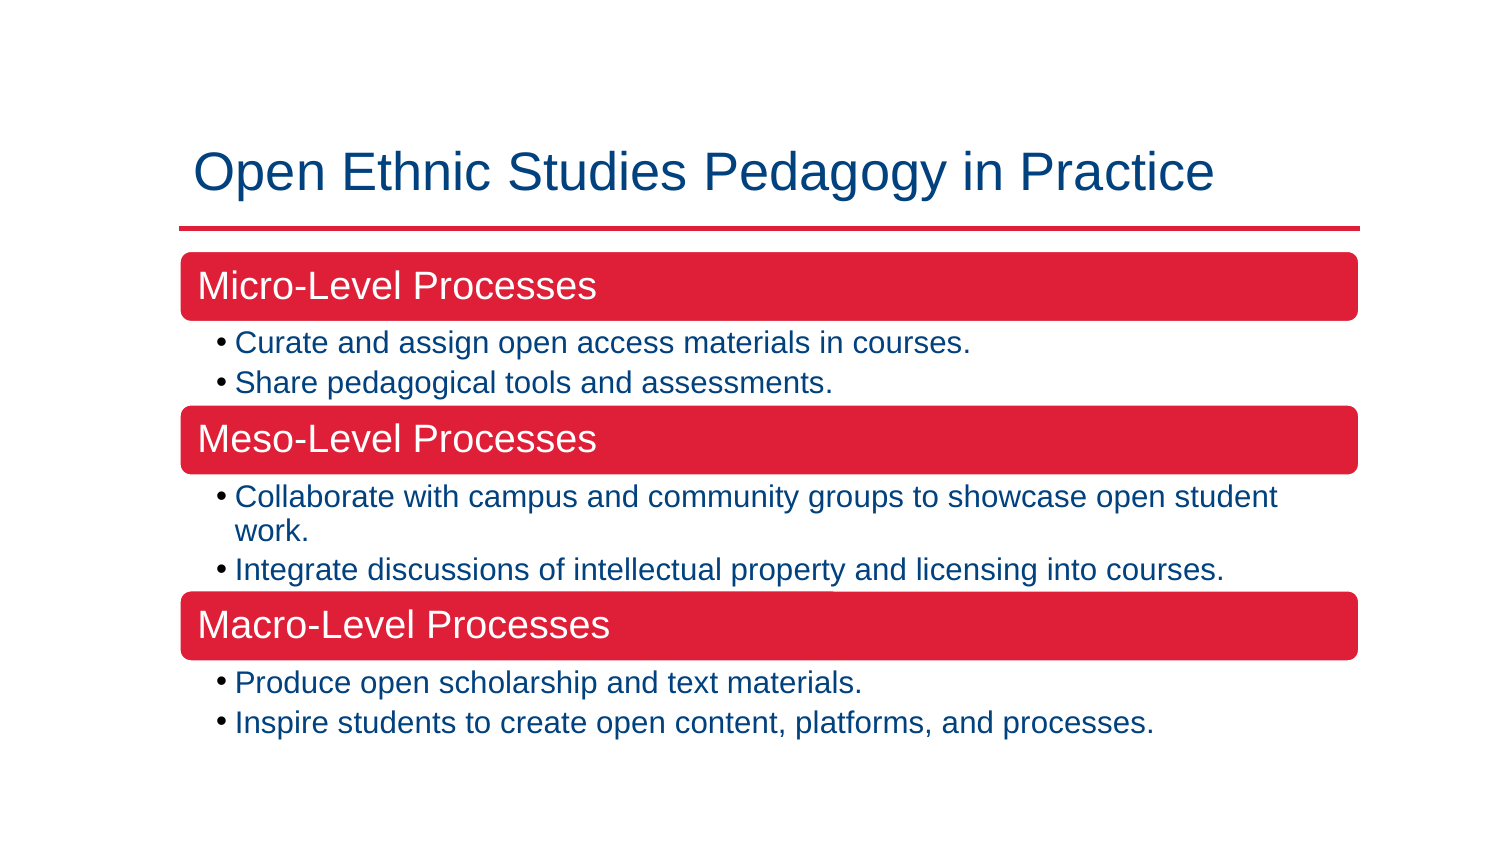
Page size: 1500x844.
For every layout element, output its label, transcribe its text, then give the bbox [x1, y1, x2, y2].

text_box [178, 247, 1361, 746]
title Open Ethnic Studies Pedagogy in Practice [178, 98, 1361, 210]
